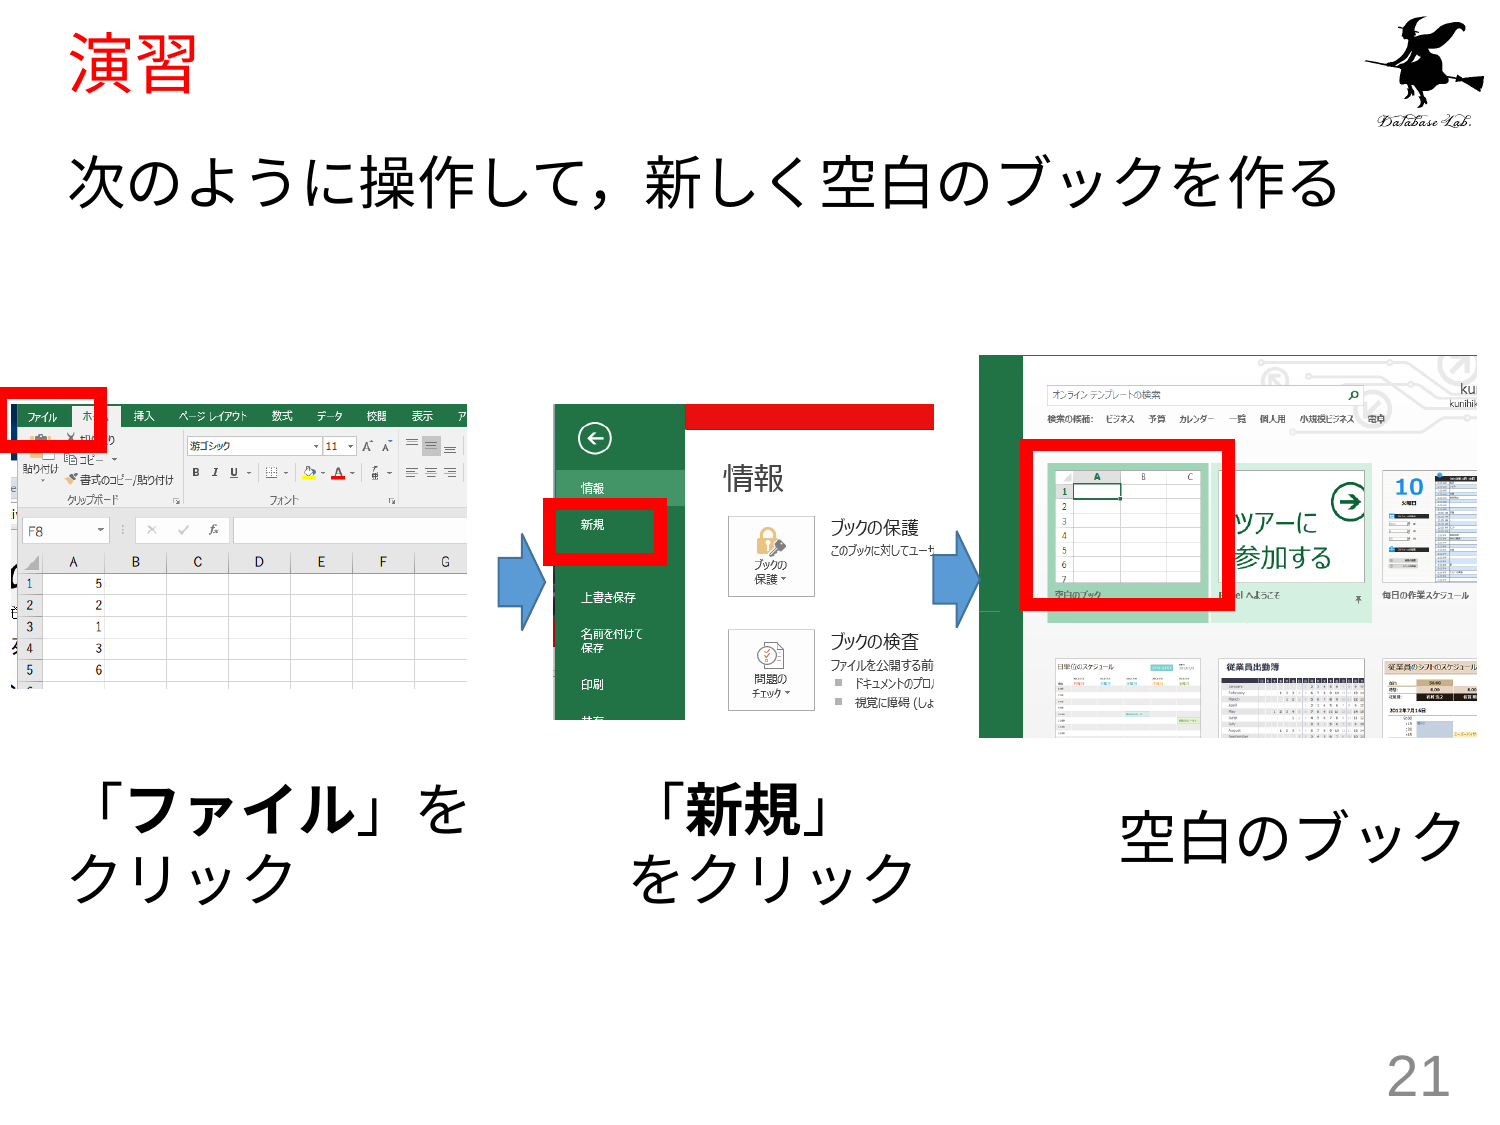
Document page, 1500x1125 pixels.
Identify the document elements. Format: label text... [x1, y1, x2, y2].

picture [1362, 14, 1486, 130]
slide_number 21 [1129, 1042, 1467, 1103]
text_box [0, 392, 102, 448]
text_box [934, 530, 979, 629]
picture [979, 355, 1478, 738]
text_box [548, 503, 553, 561]
picture [11, 404, 467, 689]
title 演習 [52, 28, 1441, 106]
text_box 「新規」 をクリック [612, 765, 938, 923]
picture [553, 404, 934, 720]
text_box 空白のブック [1103, 794, 1488, 880]
list 次のように操作して，新しく空白のブックを作る [52, 138, 1441, 1014]
text_box 「ファイル」を クリック [50, 765, 494, 923]
text_box [497, 533, 547, 631]
